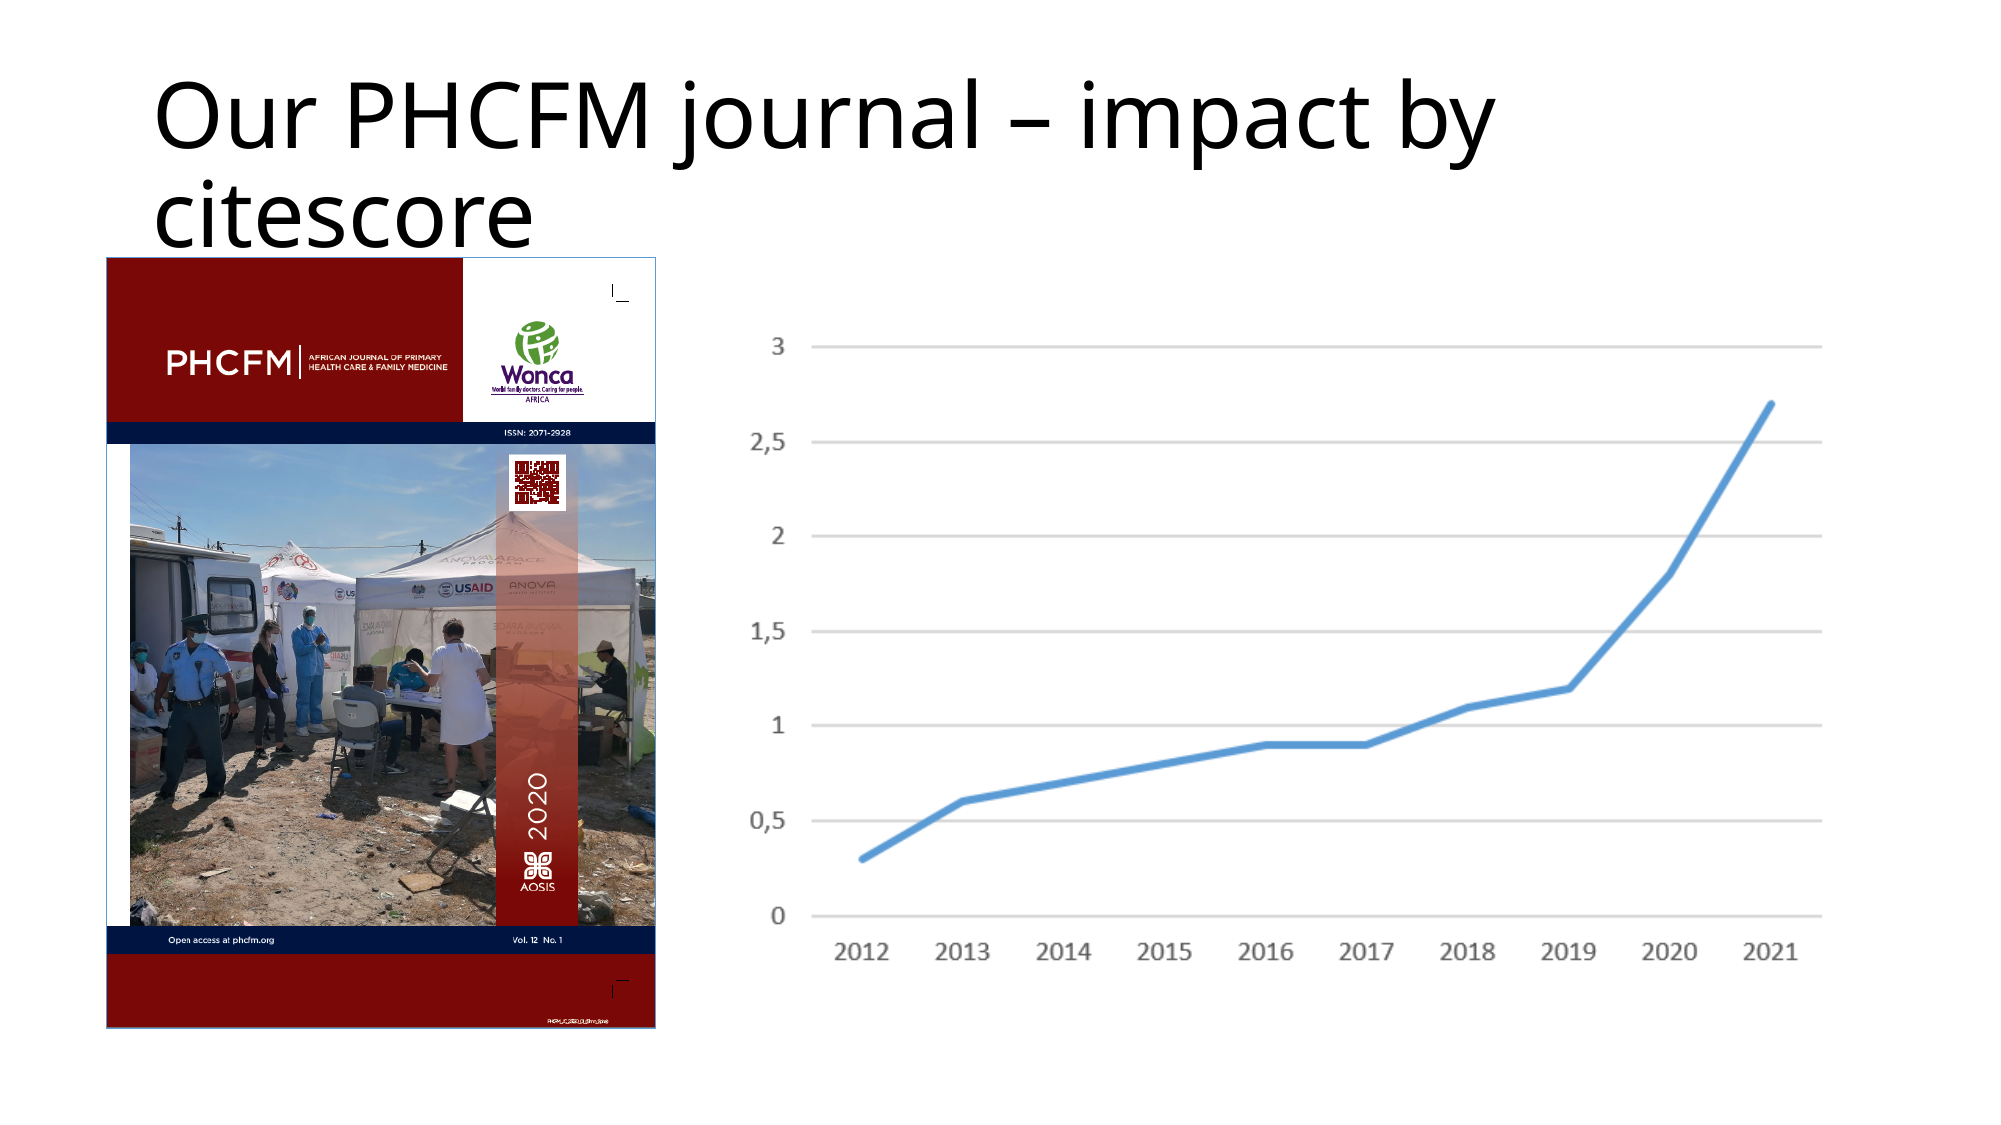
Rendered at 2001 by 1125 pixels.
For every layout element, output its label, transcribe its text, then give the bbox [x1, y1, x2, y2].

picture [106, 257, 656, 1029]
picture [743, 319, 1838, 987]
title Our PHCFM journal – impact by citescore [137, 59, 1863, 278]
